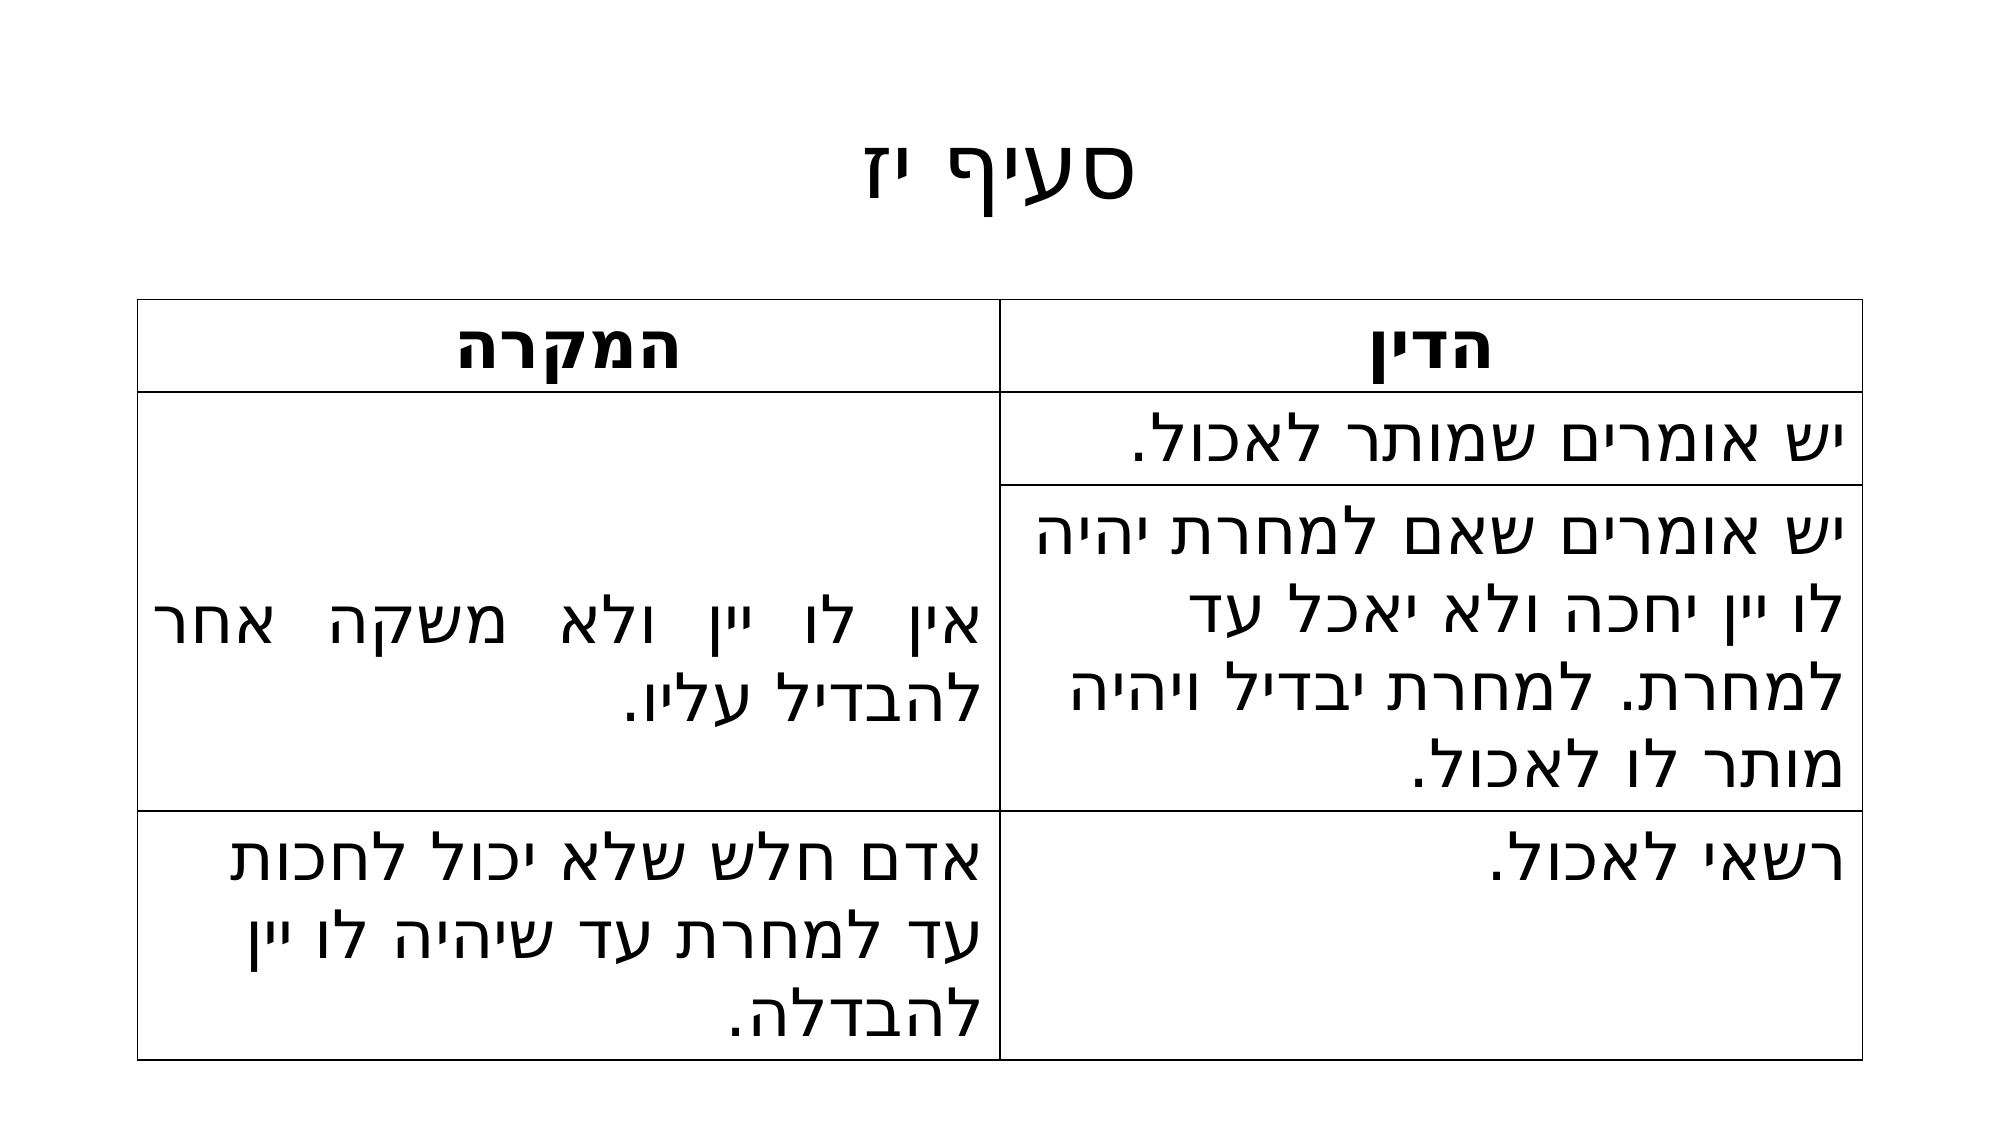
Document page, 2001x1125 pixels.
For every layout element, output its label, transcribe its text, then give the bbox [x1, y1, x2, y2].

table_cell אין לו יין ולא משקה אחר להבדיל עליו. [138, 393, 999, 810]
table_header המקרה [138, 300, 999, 391]
title סעיף יז [137, 59, 1863, 278]
table_header הדין [1001, 300, 1862, 391]
table_cell אדם חלש שלא יכול לחכות עד למחרת עד שיהיה לו יין להבדלה. [138, 812, 999, 1059]
table_cell רשאי לאכול. [1001, 812, 1862, 1059]
table_cell יש אומרים שמותר לאכול. [1001, 393, 1862, 484]
table_cell יש אומרים שאם למחרת יהיה לו יין יחכה ולא יאכל עד למחרת. למחרת יבדיל ויהיה מותר לו לאכול. [1001, 486, 1862, 810]
